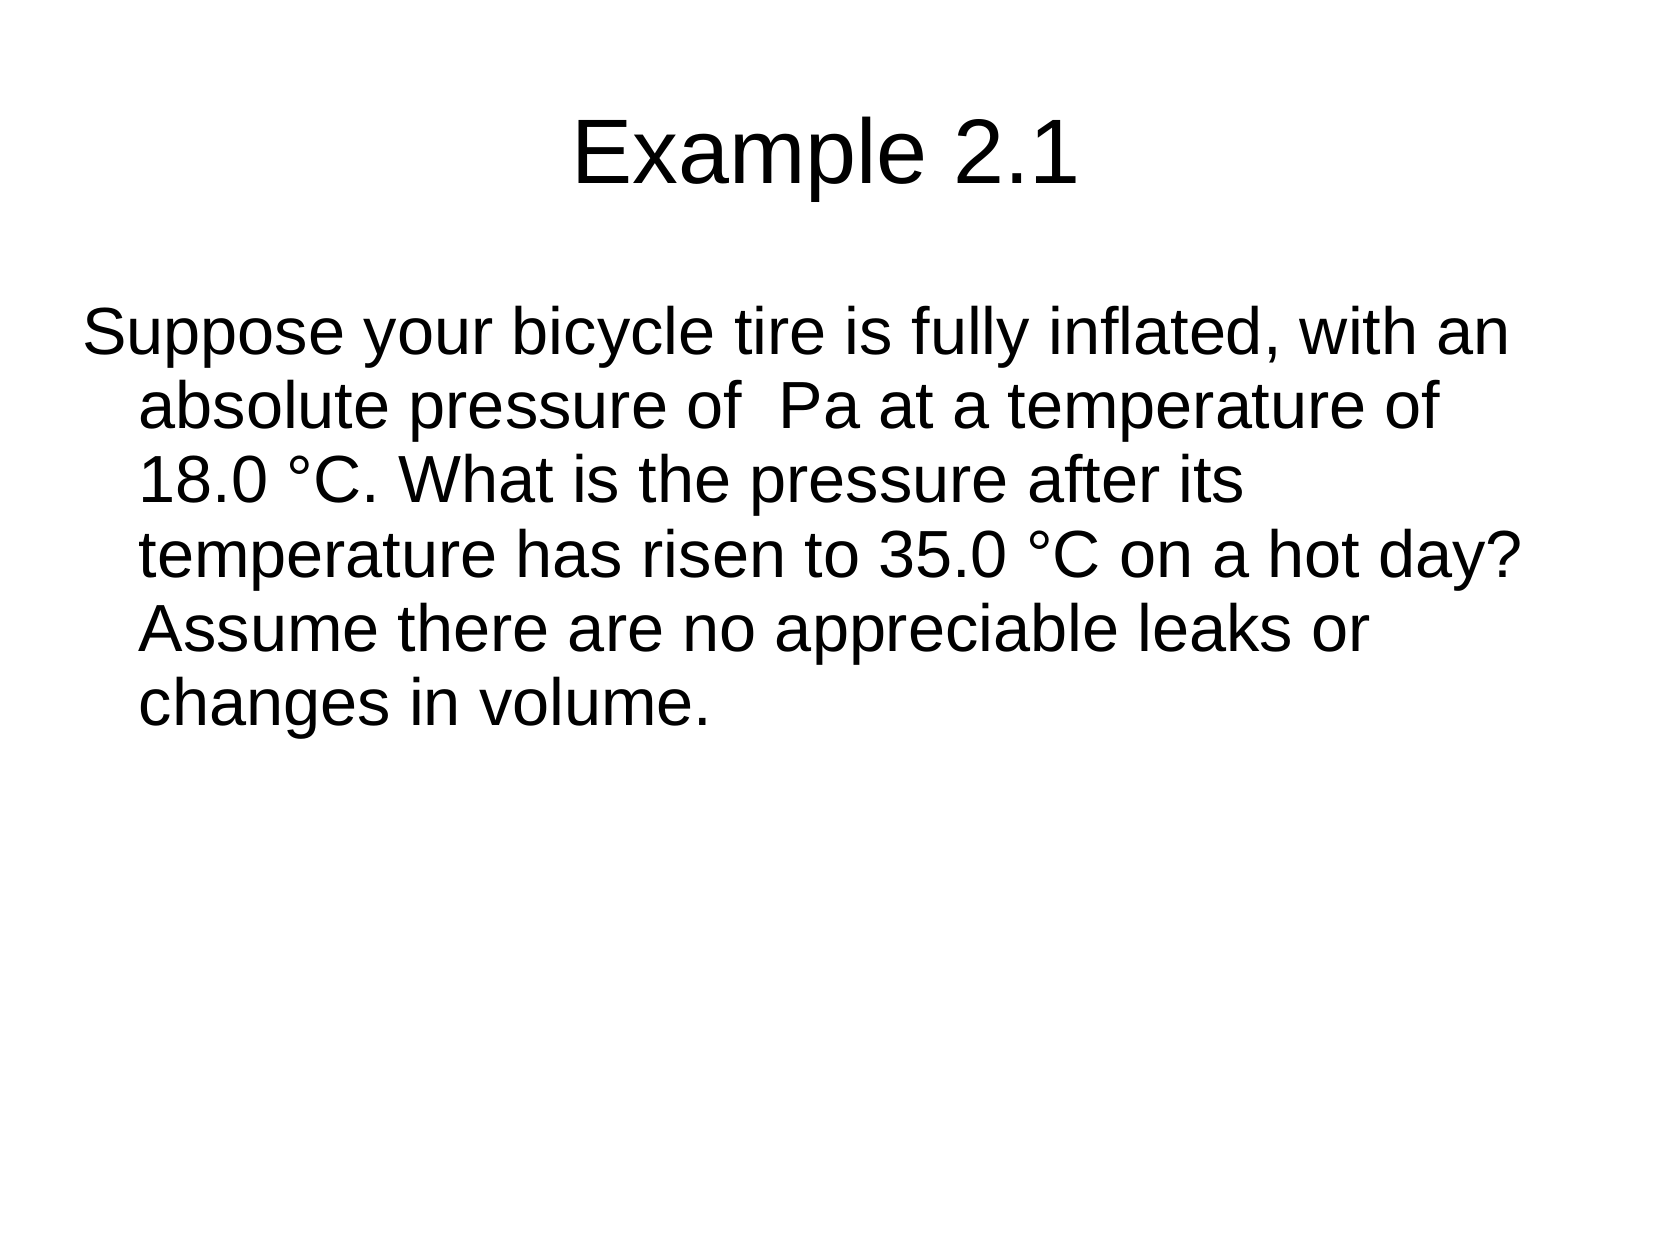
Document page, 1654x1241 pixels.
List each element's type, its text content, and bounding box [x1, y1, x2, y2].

title Example 2.1 [82, 49, 1571, 257]
